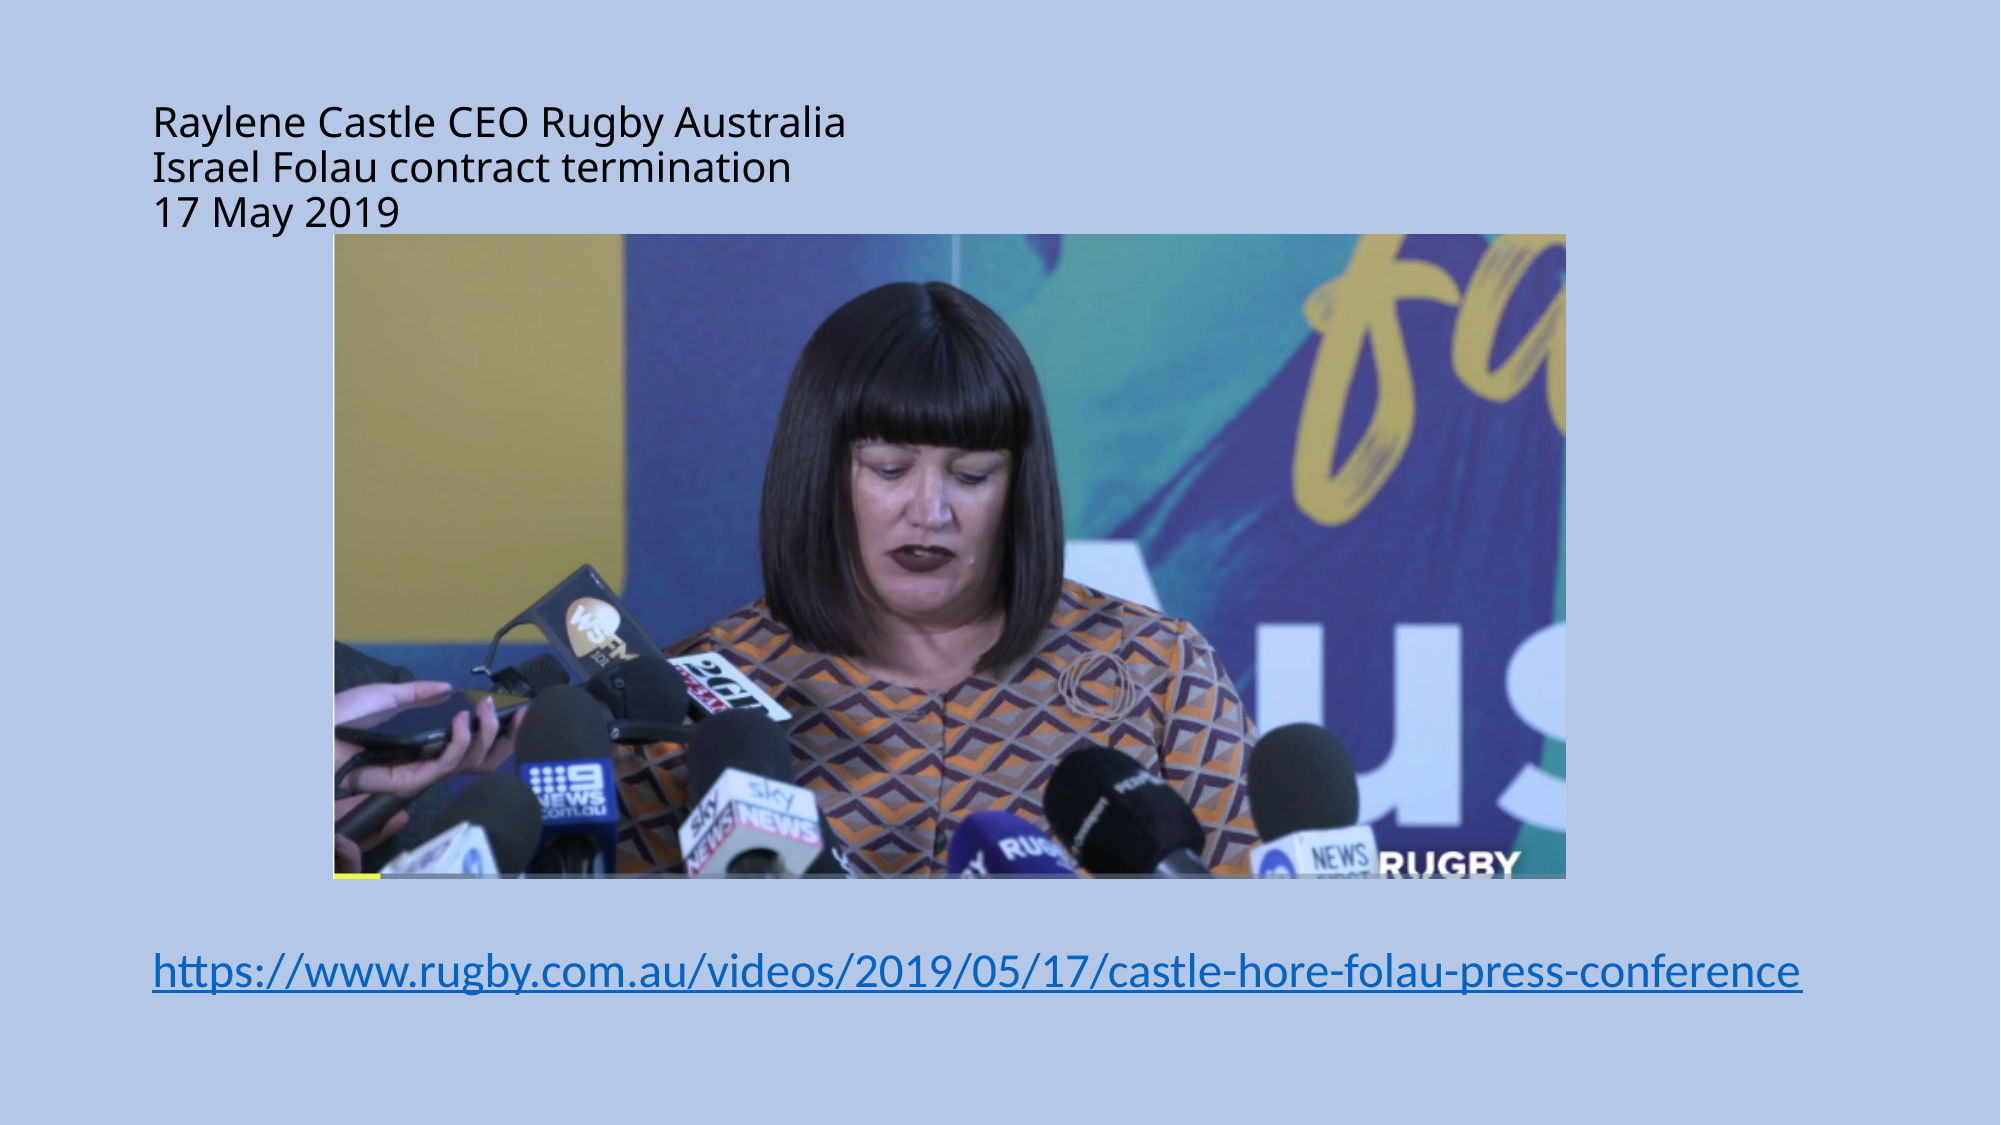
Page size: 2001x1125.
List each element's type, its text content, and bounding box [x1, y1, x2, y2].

picture [332, 234, 1566, 879]
title Raylene Castle CEO Rugby Australia Israel Folau contract termination 17 May 2019 [137, 59, 1863, 278]
list https://www.rugby.com.au/videos/2019/05/17/castle-hore-folau-press-conference [137, 299, 1863, 1014]
